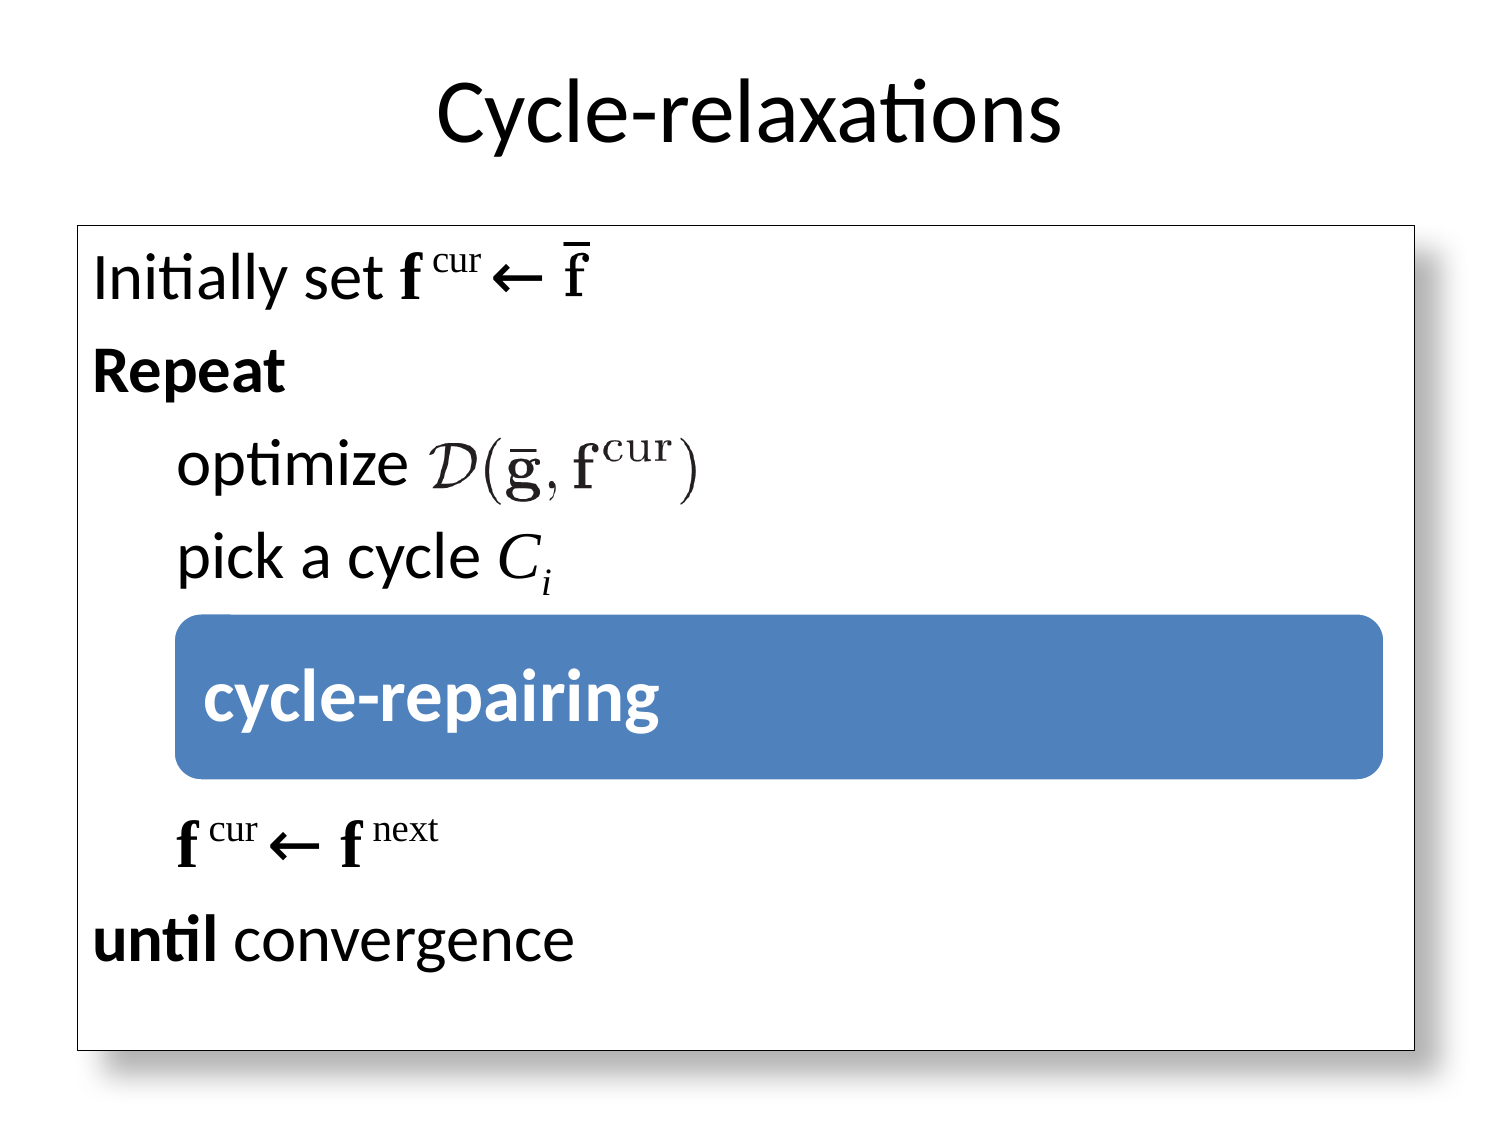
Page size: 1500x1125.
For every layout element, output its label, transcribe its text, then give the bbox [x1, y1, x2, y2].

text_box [172, 612, 1386, 782]
picture [555, 237, 597, 301]
title Cycle-relaxations [0, 12, 1500, 200]
text_box Initially set f cur ← Repeat optimize pick a cycle Ci f next ← { improve dual by adjusting virtual potentials fi subject to } f cur ← f next until convergence [75, 223, 1417, 1052]
picture [426, 436, 698, 507]
